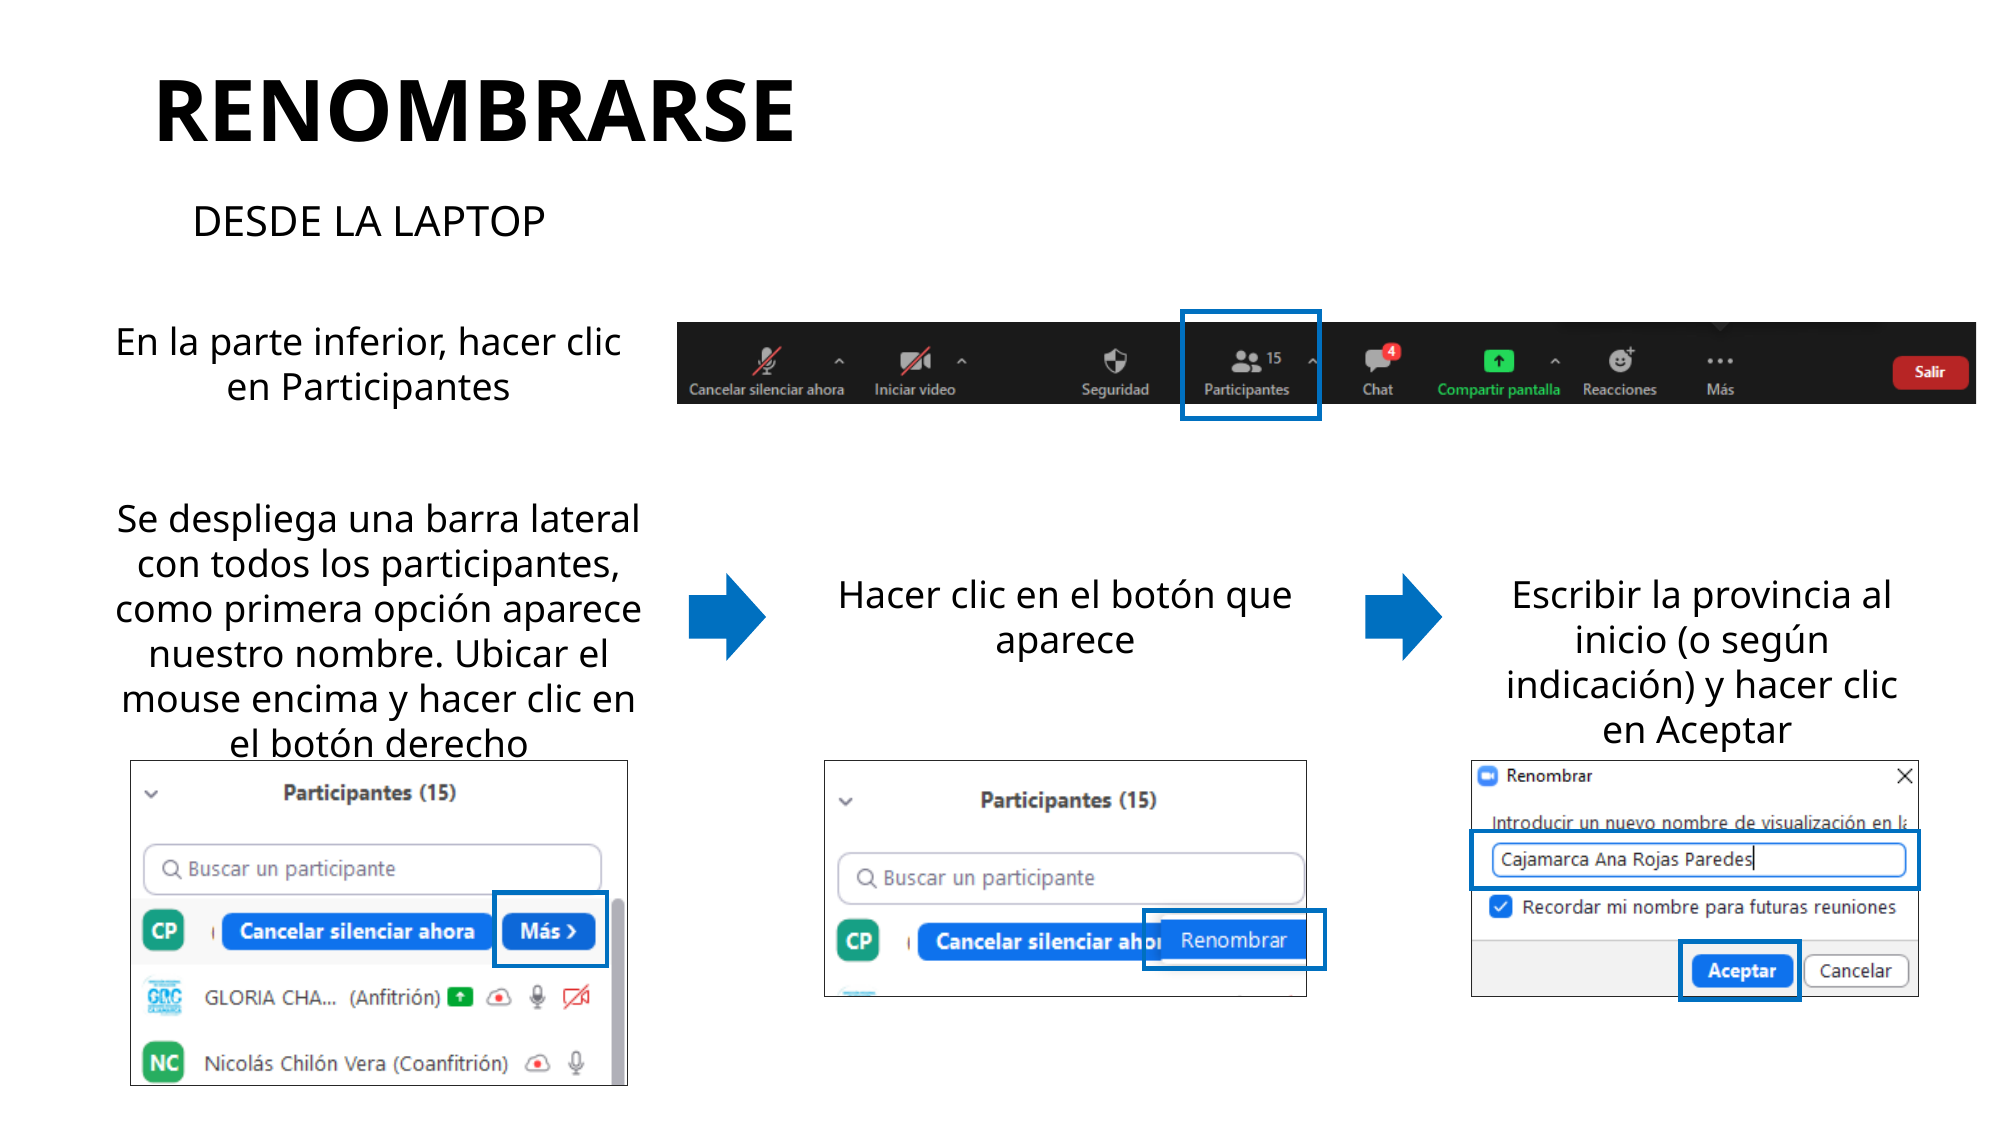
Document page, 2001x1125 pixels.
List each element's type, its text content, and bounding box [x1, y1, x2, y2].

title RENOMBRARSE [137, 59, 1863, 168]
text_box DESDE LA LAPTOP [61, 187, 678, 253]
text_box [98, 488, 1934, 1086]
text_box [88, 310, 1977, 419]
